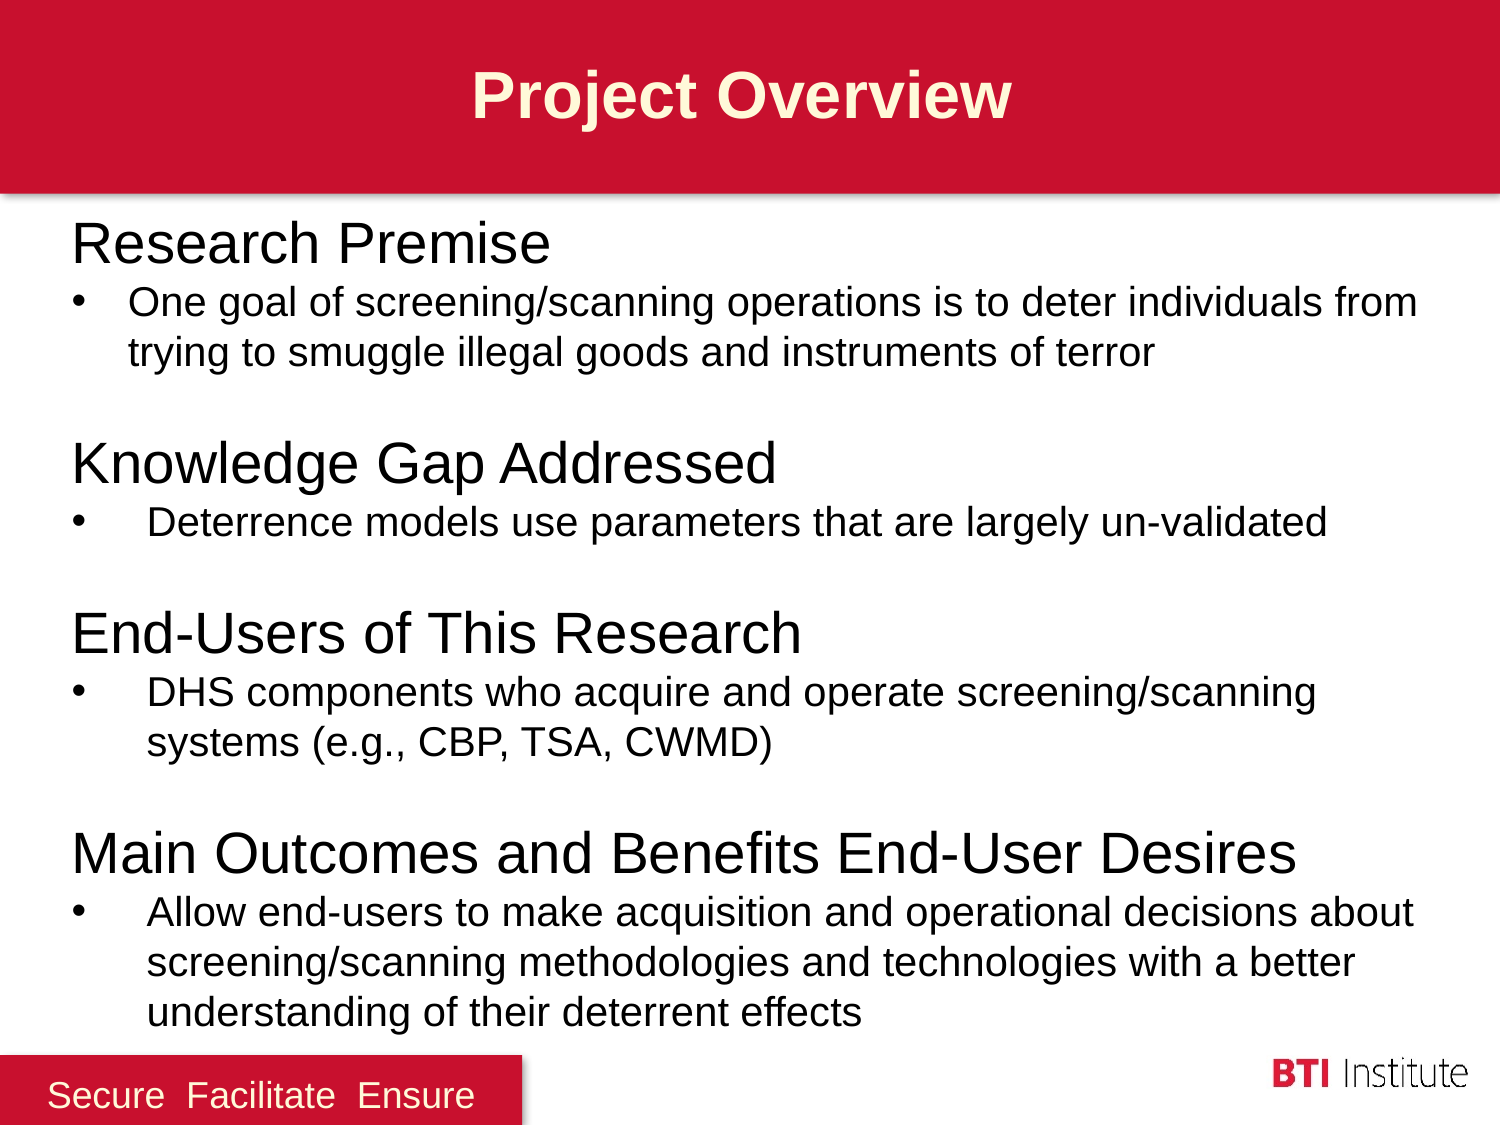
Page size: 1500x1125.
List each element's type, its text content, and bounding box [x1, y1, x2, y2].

text_box Research Premise One goal of screening/scanning operations is to deter individuals from trying to smuggle illegal goods and instruments of terror Knowledge Gap Addressed Deterrence models use parameters that are largely un-validated End-Users of This Research DHS components who acquire and operate screening/scanning systems (e.g., CBP, TSA, CWMD) Main Outcomes and Benefits End-User Desires Allow end-users to make acquisition and operational decisions about screening/scanning methodologies and technologies with a better understanding of their deterrent effects [56, 197, 1437, 1043]
text_box Project Overview [151, 44, 1352, 139]
picture [1266, 1055, 1473, 1090]
